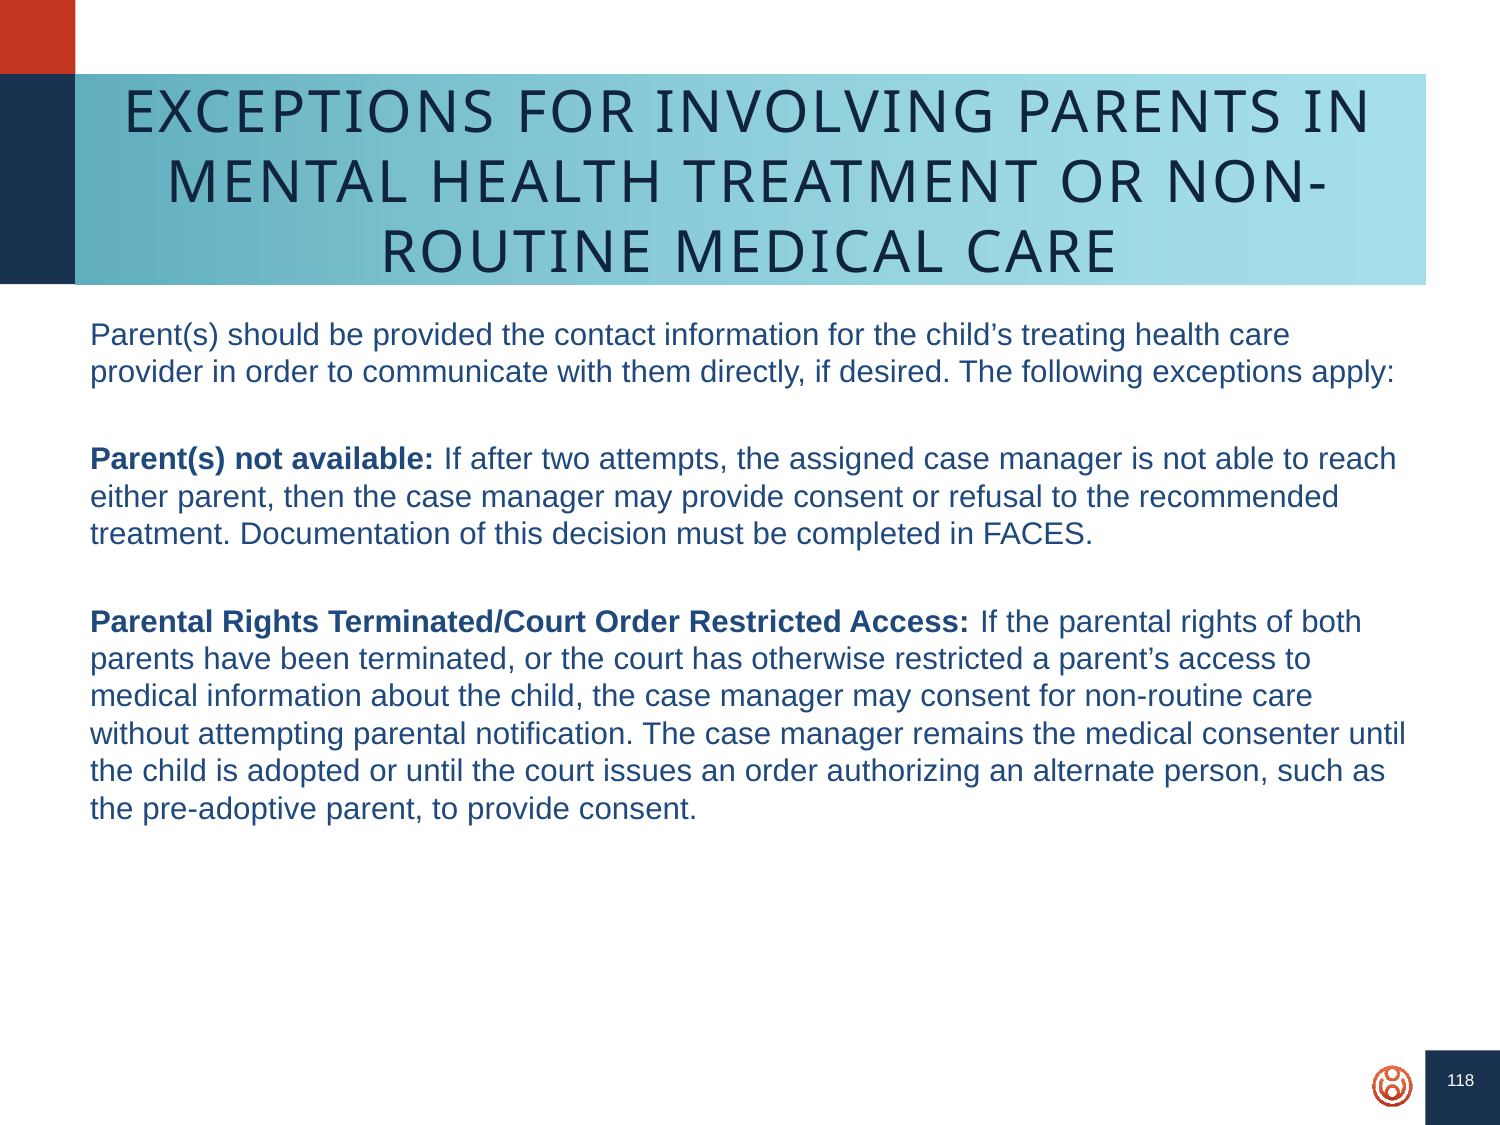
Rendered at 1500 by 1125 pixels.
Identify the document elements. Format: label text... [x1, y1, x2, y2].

list Parent(s) should be provided the contact information for the child’s treating health care provider in order to communicate with them directly, if desired. The following exceptions apply: Parent(s) not available: If after two attempts, the assigned case manager is not able to reach either parent, then the case manager may provide consent or refusal to the recommended treatment. Documentation of this decision must be completed in FACES. Parental Rights Terminated/Court Order Restricted Access: If the parental rights of both parents have been terminated, or the court has otherwise restricted a parent’s access to medical information about the child, the case manager may consent for non-routine care without attempting parental notification. The case manager remains the medical consenter until the child is adopted or until the court issues an order authorizing an alternate person, such as the pre-adoptive parent, to provide consent. [75, 262, 1425, 1050]
picture [1371, 1065, 1413, 1107]
title Exceptions for Involving Parents in Mental Health Treatment or Non-Routine Medical Care [74, 74, 1425, 284]
slide_number 118 [1433, 1058, 1489, 1101]
